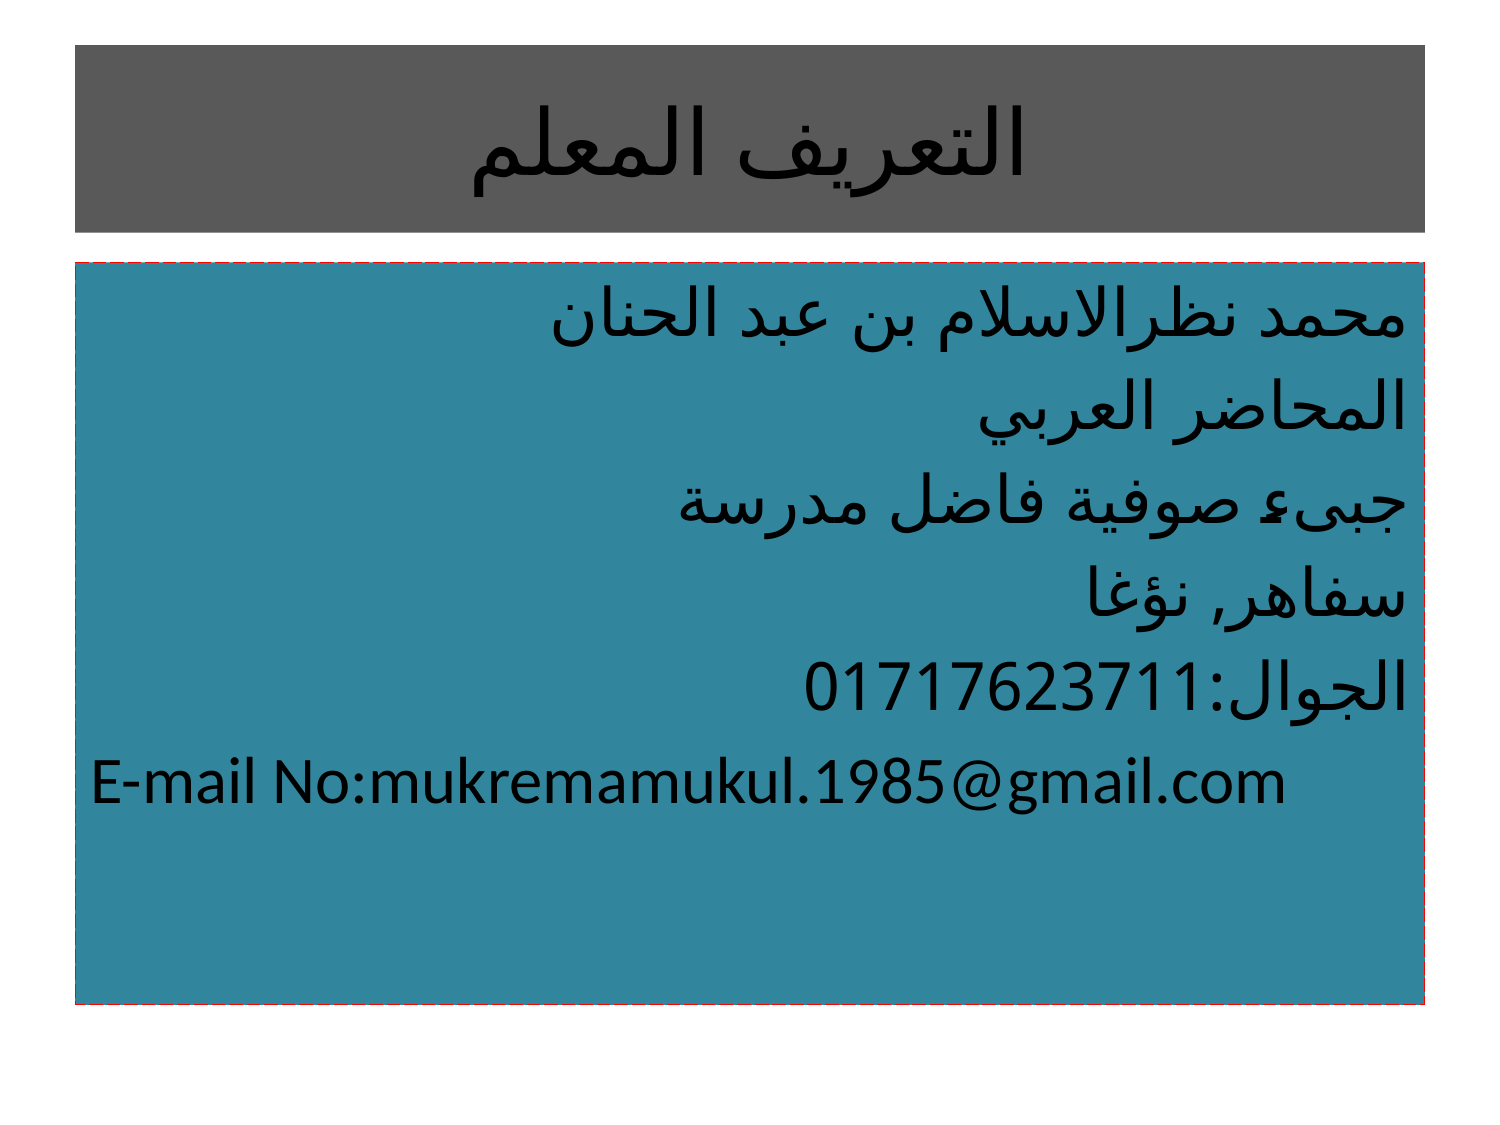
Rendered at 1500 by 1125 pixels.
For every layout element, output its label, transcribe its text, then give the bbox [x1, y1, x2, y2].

list محمد نظرالاسلام بن عبد الحنان المحاضر العربي جبىء صوفية فاضل مدرسة سفاهر, نؤغا الجوال:01717623711 E-mail No:mukremamukul.1985@gmail.com [75, 262, 1425, 1005]
title التعريف المعلم [75, 45, 1425, 233]
